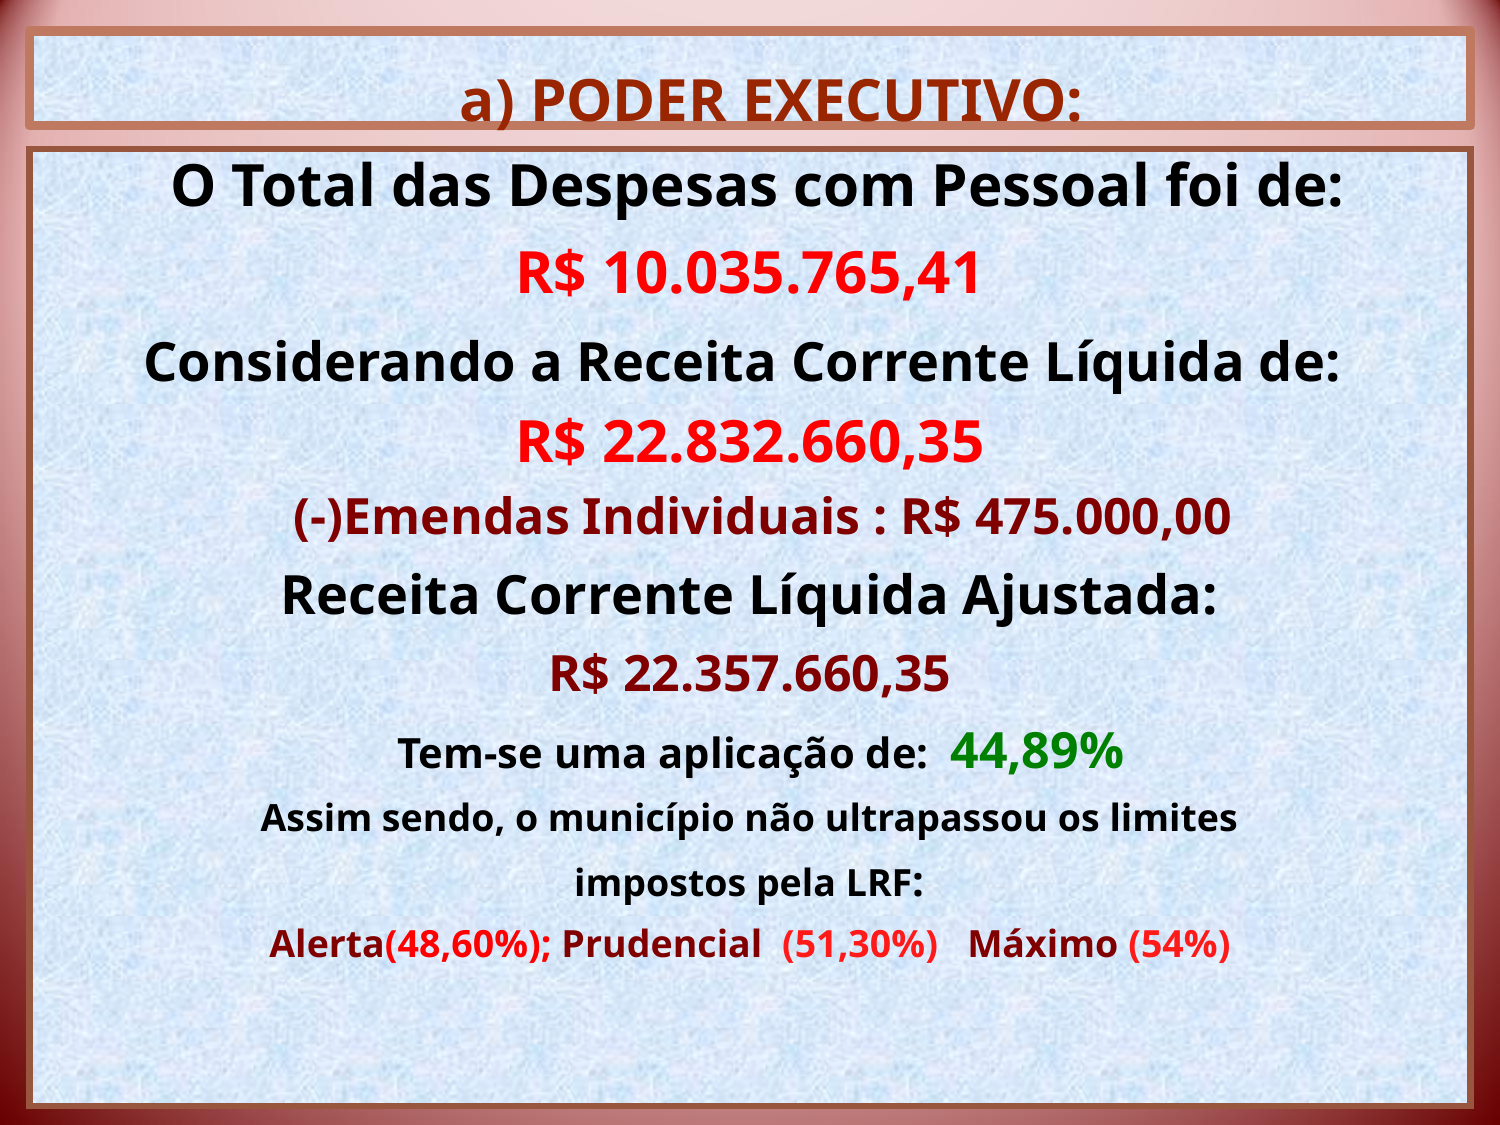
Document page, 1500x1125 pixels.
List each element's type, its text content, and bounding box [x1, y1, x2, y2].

list O Total das Despesas com Pessoal foi de: R$ 10.035.765,41 Considerando a Receita Corrente Líquida de: R$ 22.832.660,35 (-)Emendas Individuais : R$ 475.000,00 Receita Corrente Líquida Ajustada: R$ 22.357.660,35 Tem-se uma aplicação de: 44,89% Assim sendo, o município não ultrapassou os limites impostos pela LRF: Alerta(48,60%); Prudencial (51,30%) Máximo (54%) [29, 148, 1471, 1106]
picture [0, 0, 1500, 1125]
title a) PODER EXECUTIVO: [29, 31, 1471, 126]
